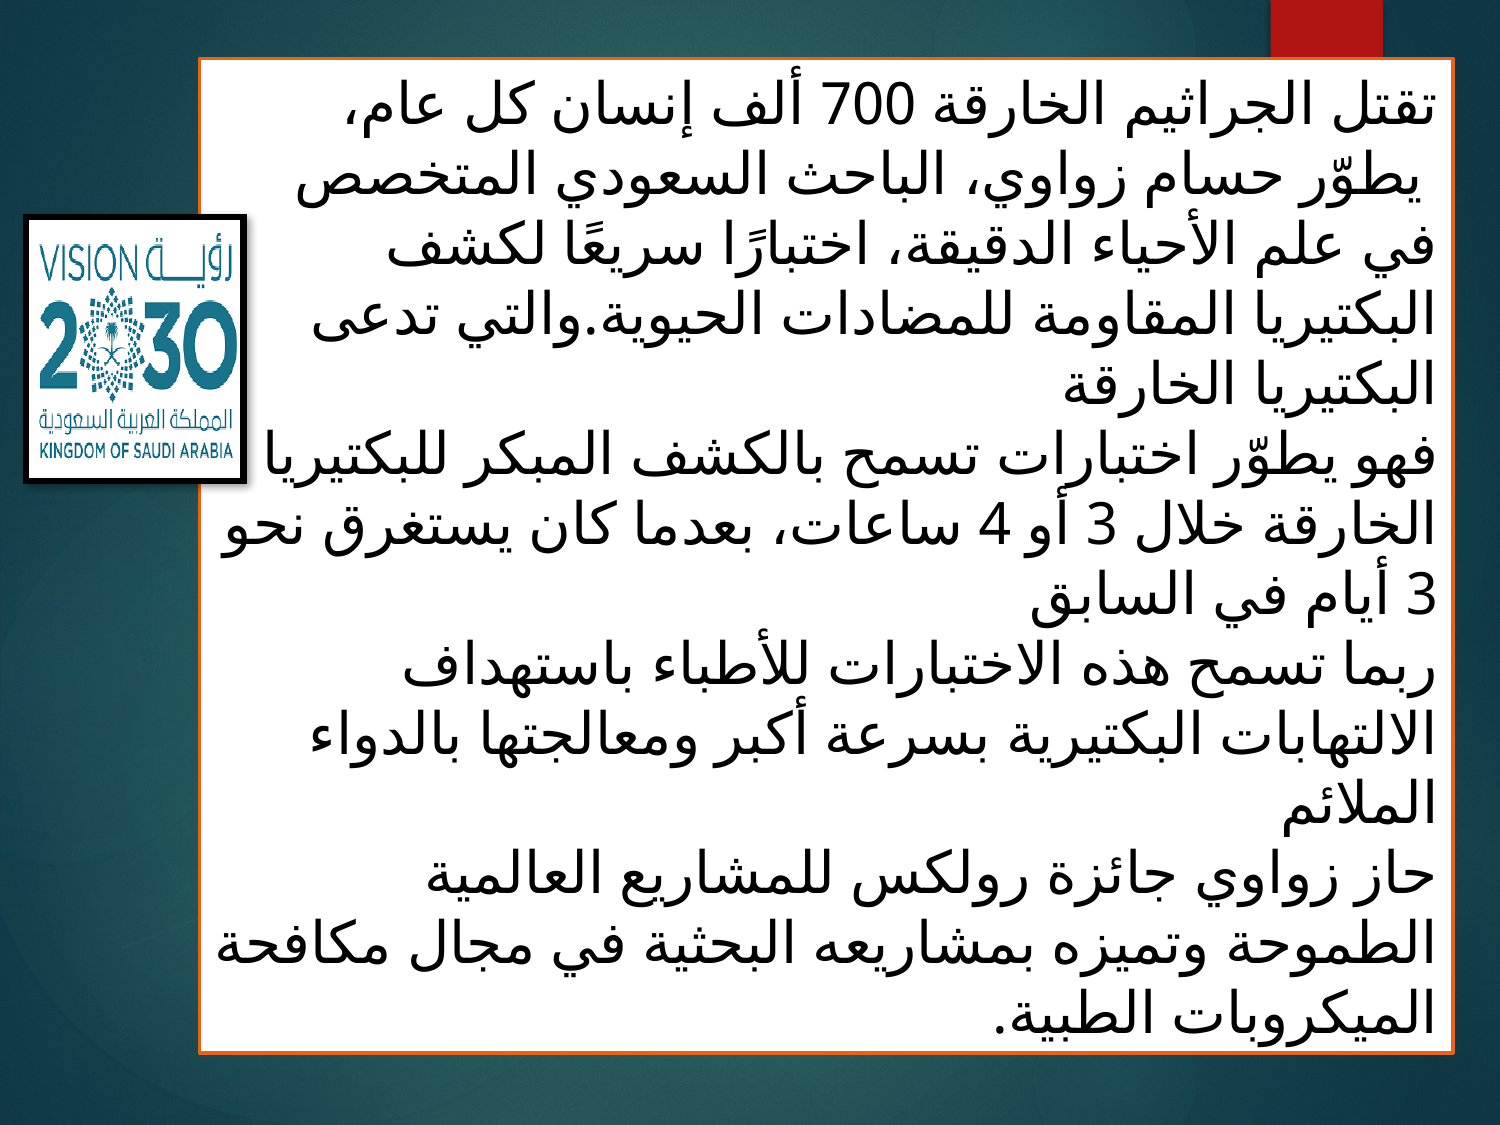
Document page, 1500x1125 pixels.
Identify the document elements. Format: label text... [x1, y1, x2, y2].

text_box تقتل الجراثيم الخارقة 700 ألف إنسان كل عام، يطوّر حسام زواوي، الباحث السعودي المتخصص في علم الأحياء الدقيقة، اختبارًا سريعًا لكشف البكتيريا المقاومة للمضادات الحيوية.والتي تدعى البكتيريا الخارقة فهو يطوّر اختبارات تسمح بالكشف المبكر للبكتيريا الخارقة خلال 3 أو 4 ساعات، بعدما كان يستغرق نحو 3 أيام في السابق ربما تسمح هذه الاختبارات للأطباء باستهداف الالتهابات البكتيرية بسرعة أكبر ومعالجتها بالدواء الملائم حاز زواوي جائزة رولكس للمشاريع العالمية الطموحة وتميزه بمشاريعه البحثية في مجال مكافحة الميكروبات الطبية. [198, 57, 1455, 1055]
picture [29, 219, 241, 478]
